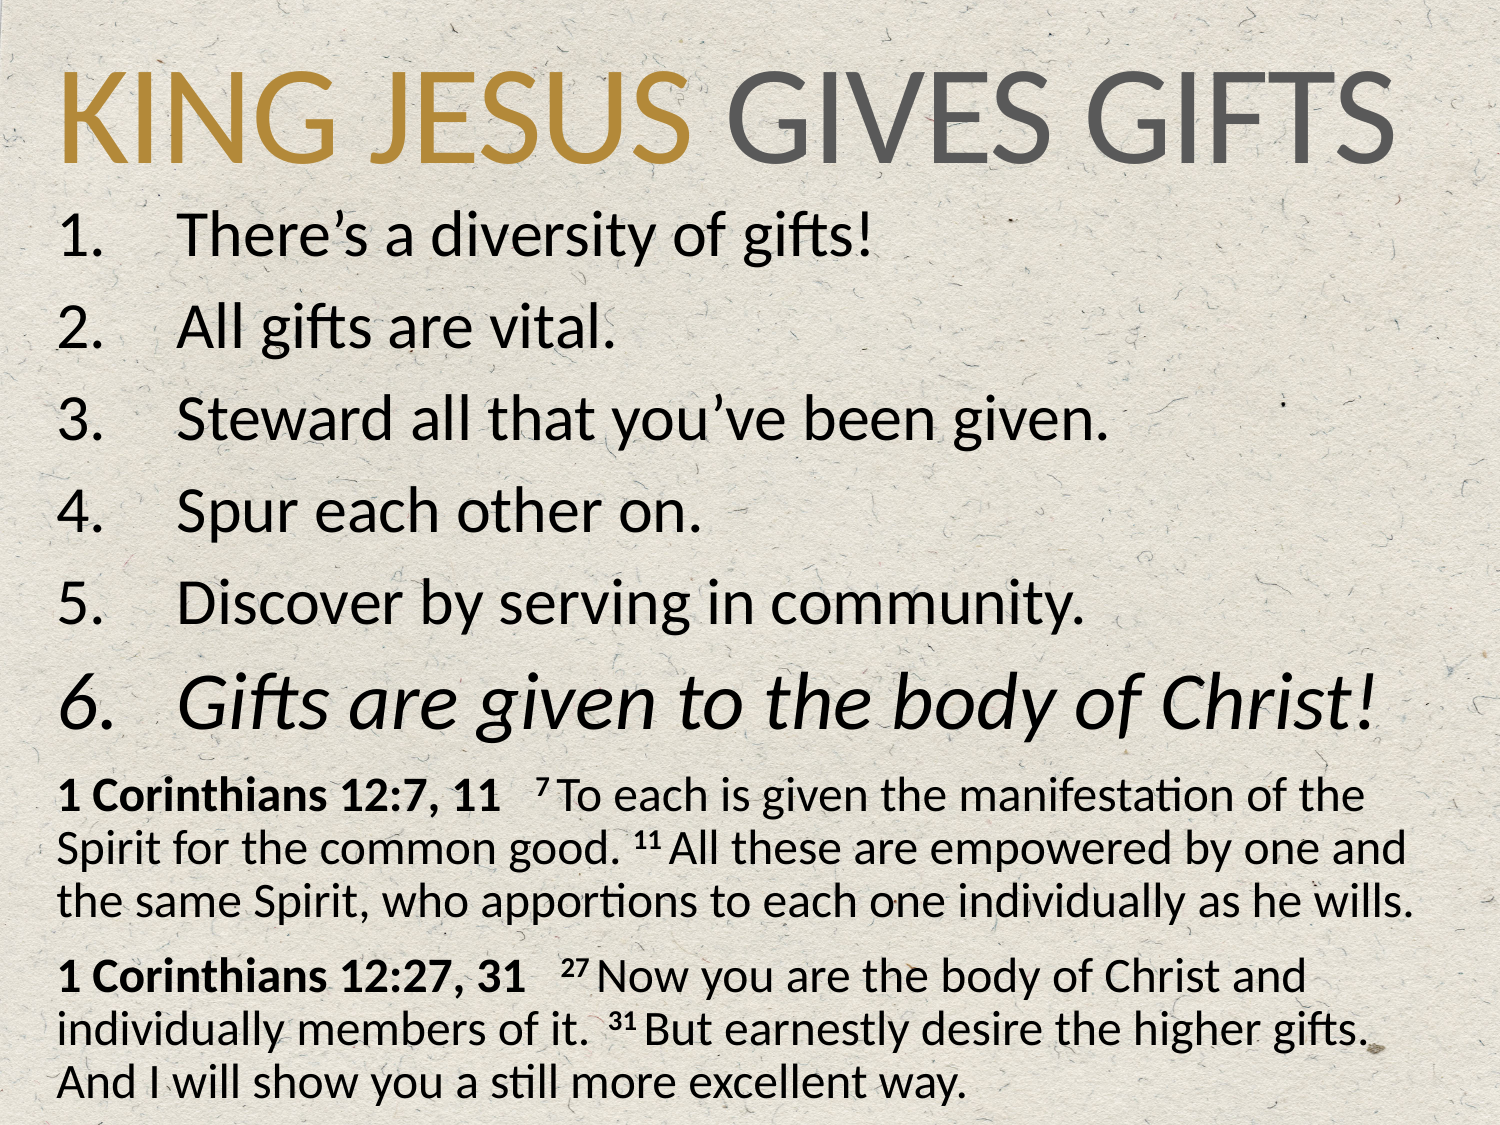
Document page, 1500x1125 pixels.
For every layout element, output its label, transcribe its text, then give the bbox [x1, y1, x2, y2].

list There’s a diversity of gifts! All gifts are vital. Steward all that you’ve been given. Spur each other on. Discover by serving in community. Gifts are given to the body of Christ! 1 Corinthians 12:7, 11 7 To each is given the manifestation of the Spirit for the common good. 11 All these are empowered by one and the same Spirit, who apportions to each one individually as he wills. 1 Corinthians 12:27, 31 27 Now you are the body of Christ and individually members of it. 31 But earnestly desire the higher gifts. And I will show you a still more excellent way. [41, 192, 1461, 1125]
picture [0, 0, 1500, 1125]
title KING JESUS GIVES GIFTS [41, 31, 1461, 192]
